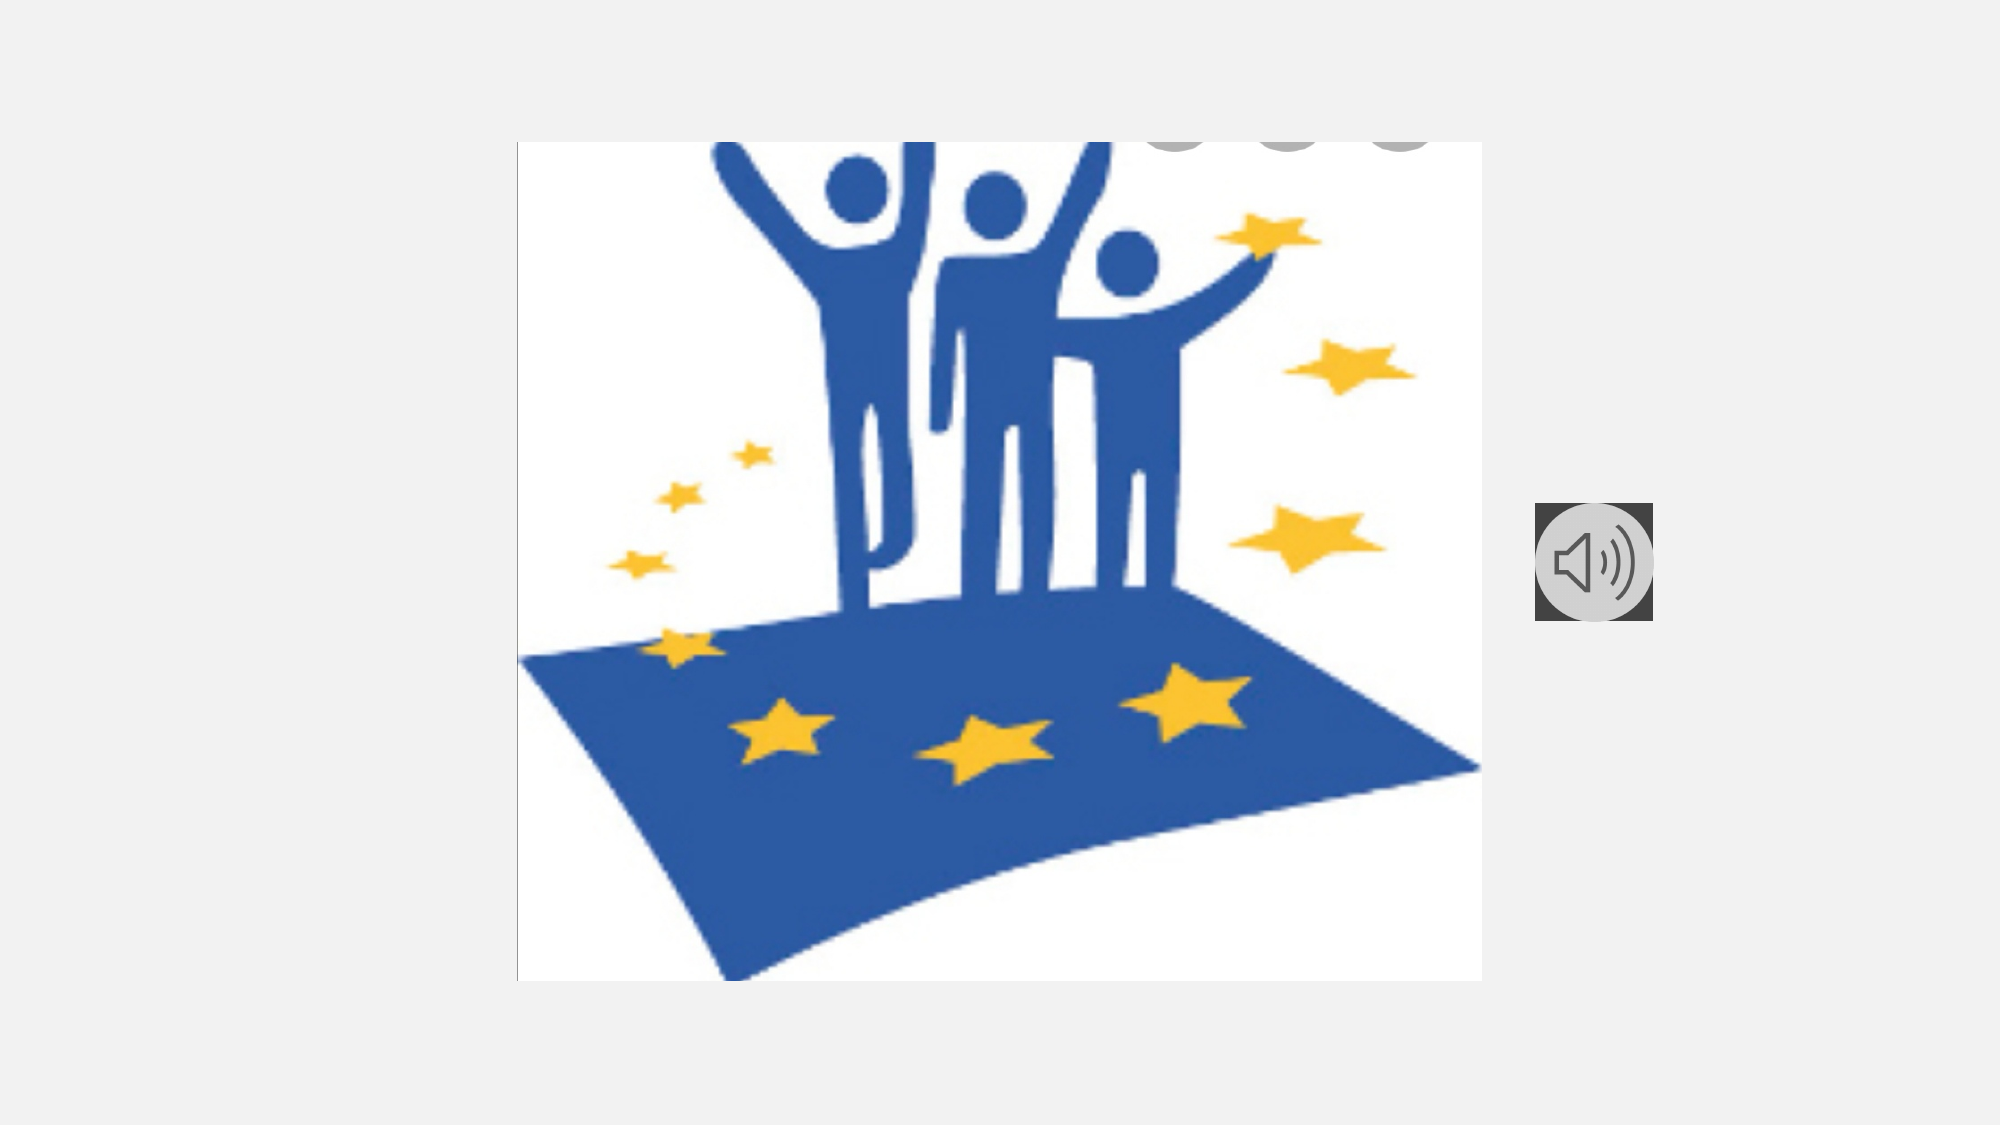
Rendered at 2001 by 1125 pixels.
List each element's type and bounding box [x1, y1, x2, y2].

picture [1534, 502, 1655, 623]
picture [517, 142, 1482, 981]
